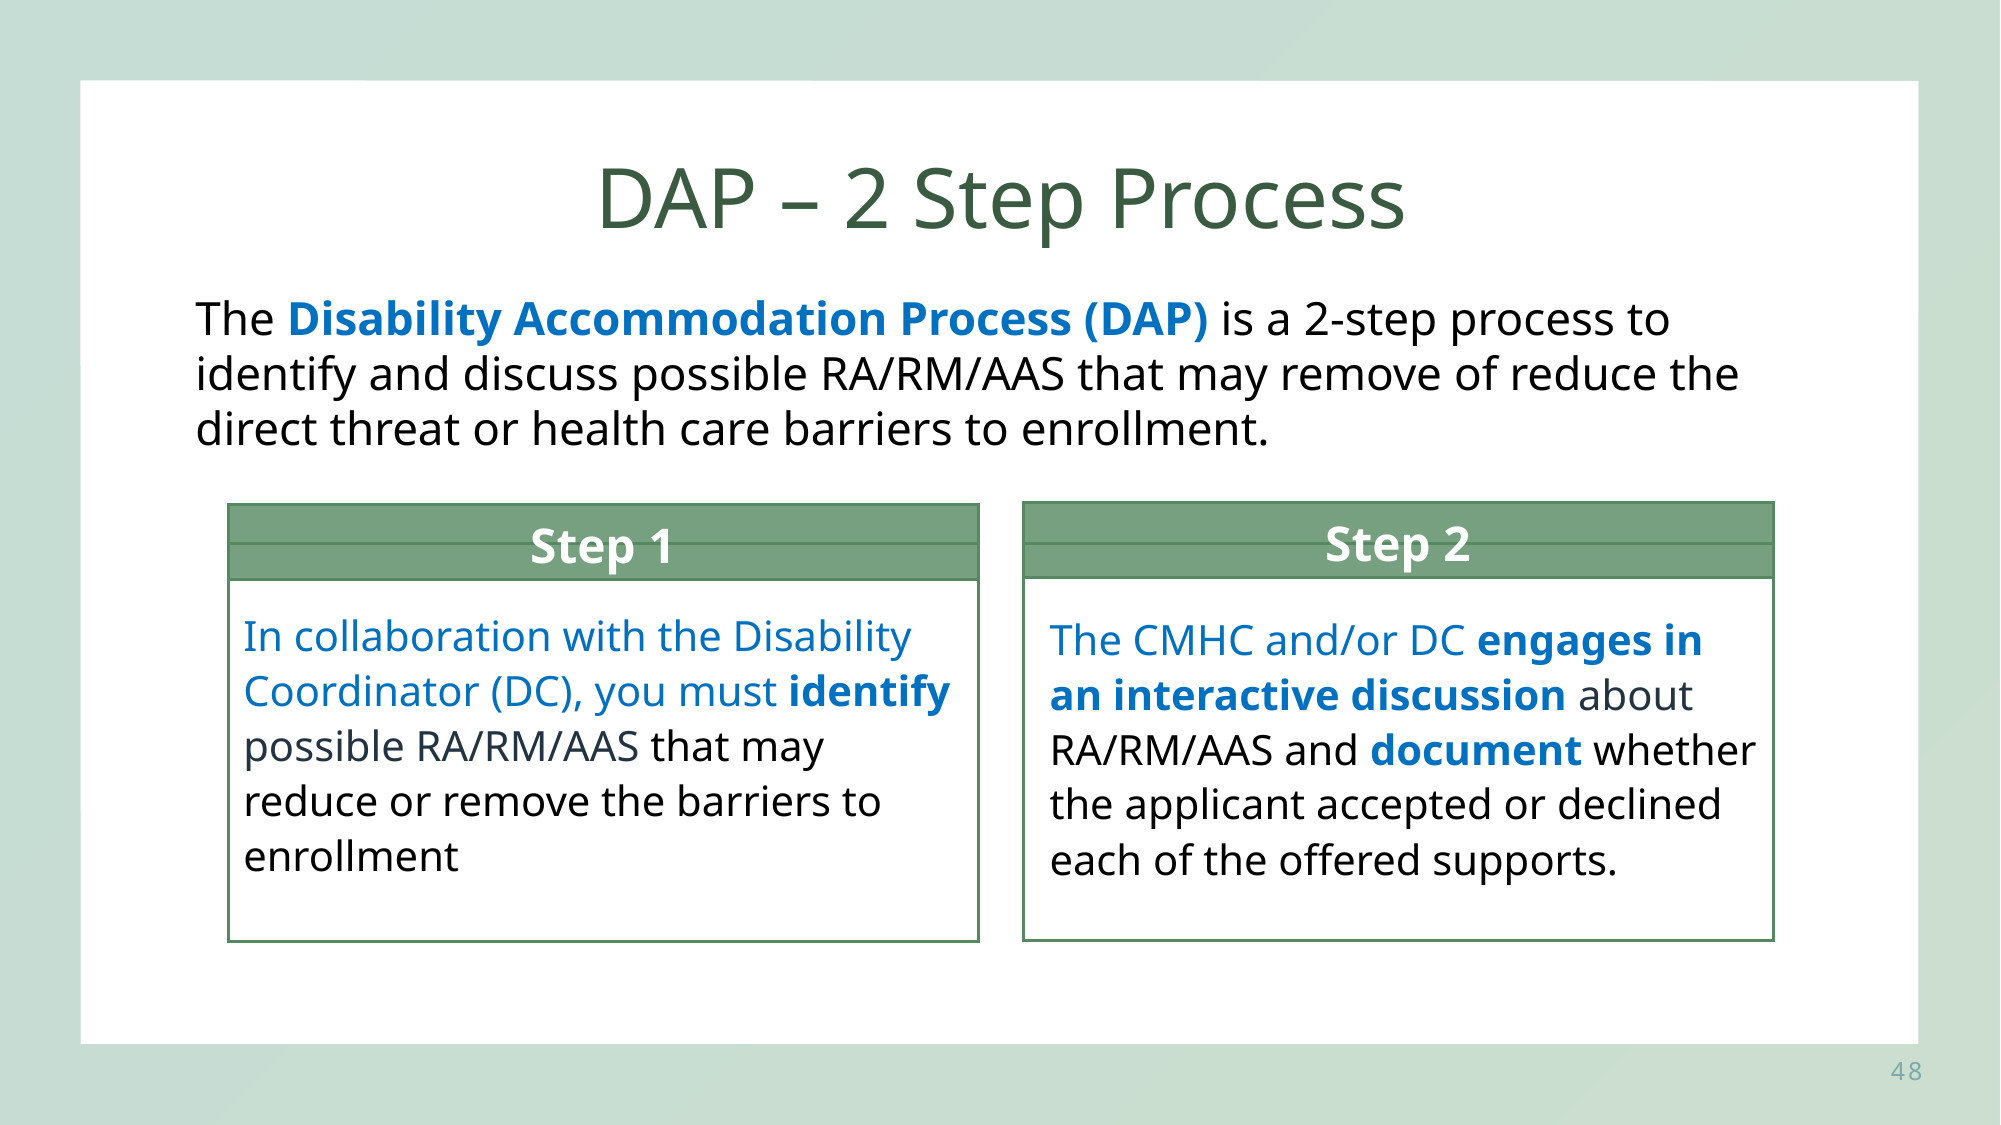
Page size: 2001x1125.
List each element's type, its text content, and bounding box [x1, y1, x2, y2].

text_box DAP – 2 Step Process [141, 137, 1864, 266]
slide_number 48 [1665, 1042, 1938, 1103]
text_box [228, 502, 1774, 942]
text_box The Disability Accommodation Process (DAP) is a 2-step process to identify and discuss possible RA/RM/AAS that may remove of reduce the direct threat or health care barriers to enrollment. [180, 282, 1825, 463]
